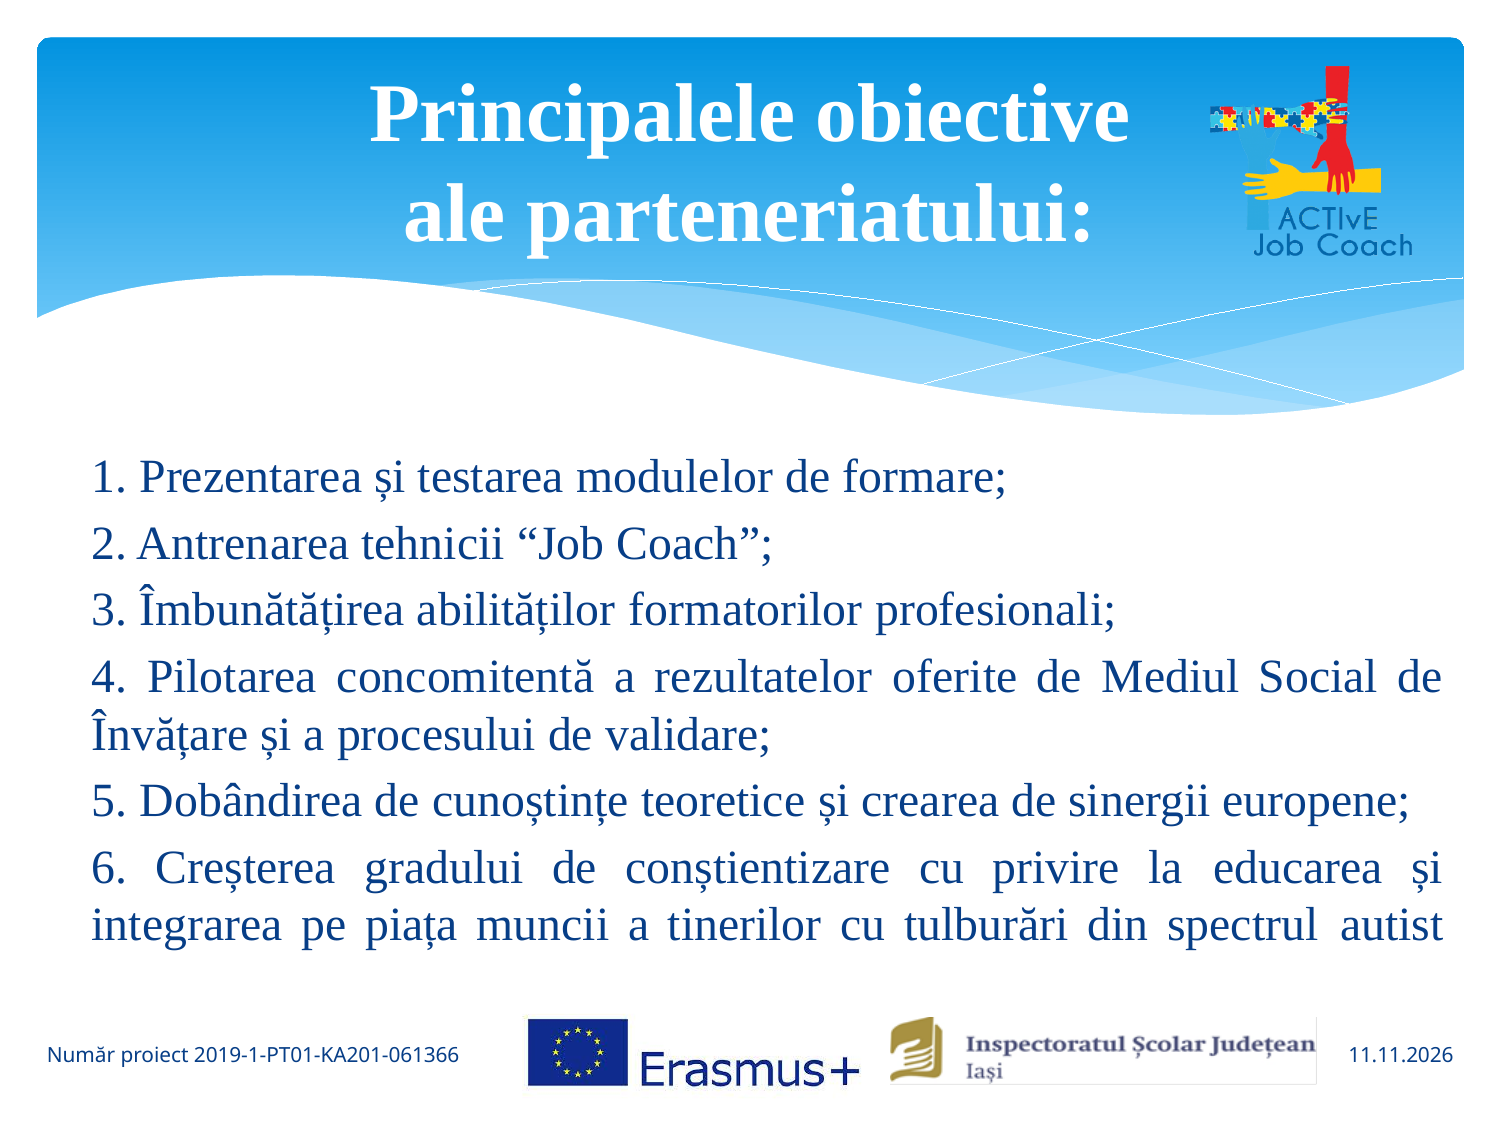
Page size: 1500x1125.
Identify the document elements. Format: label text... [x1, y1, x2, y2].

list 1. Prezentarea și testarea modulelor de formare; 2. Antrenarea tehnicii “Job Coach”; 3. Îmbunătățirea abilităților formatorilor profesionali; 4. Pilotarea concomitentă a rezultatelor oferite de Mediul Social de Învățare și a procesului de validare; 5. Dobândirea de cunoștințe teoretice și crearea de sinergii europene; 6. Creșterea gradului de conștientizare cu privire la educarea și integrarea pe piața muncii a tinerilor cu tulburări din spectrul autist [76, 408, 1459, 1041]
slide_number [847, 1025, 1469, 1086]
picture [508, 1041, 878, 1105]
title Principalele obiective ale parteneriatului: [75, 55, 1425, 261]
footer Număr proiect 2019-1-PT01-KA201-061366 [31, 1025, 653, 1086]
